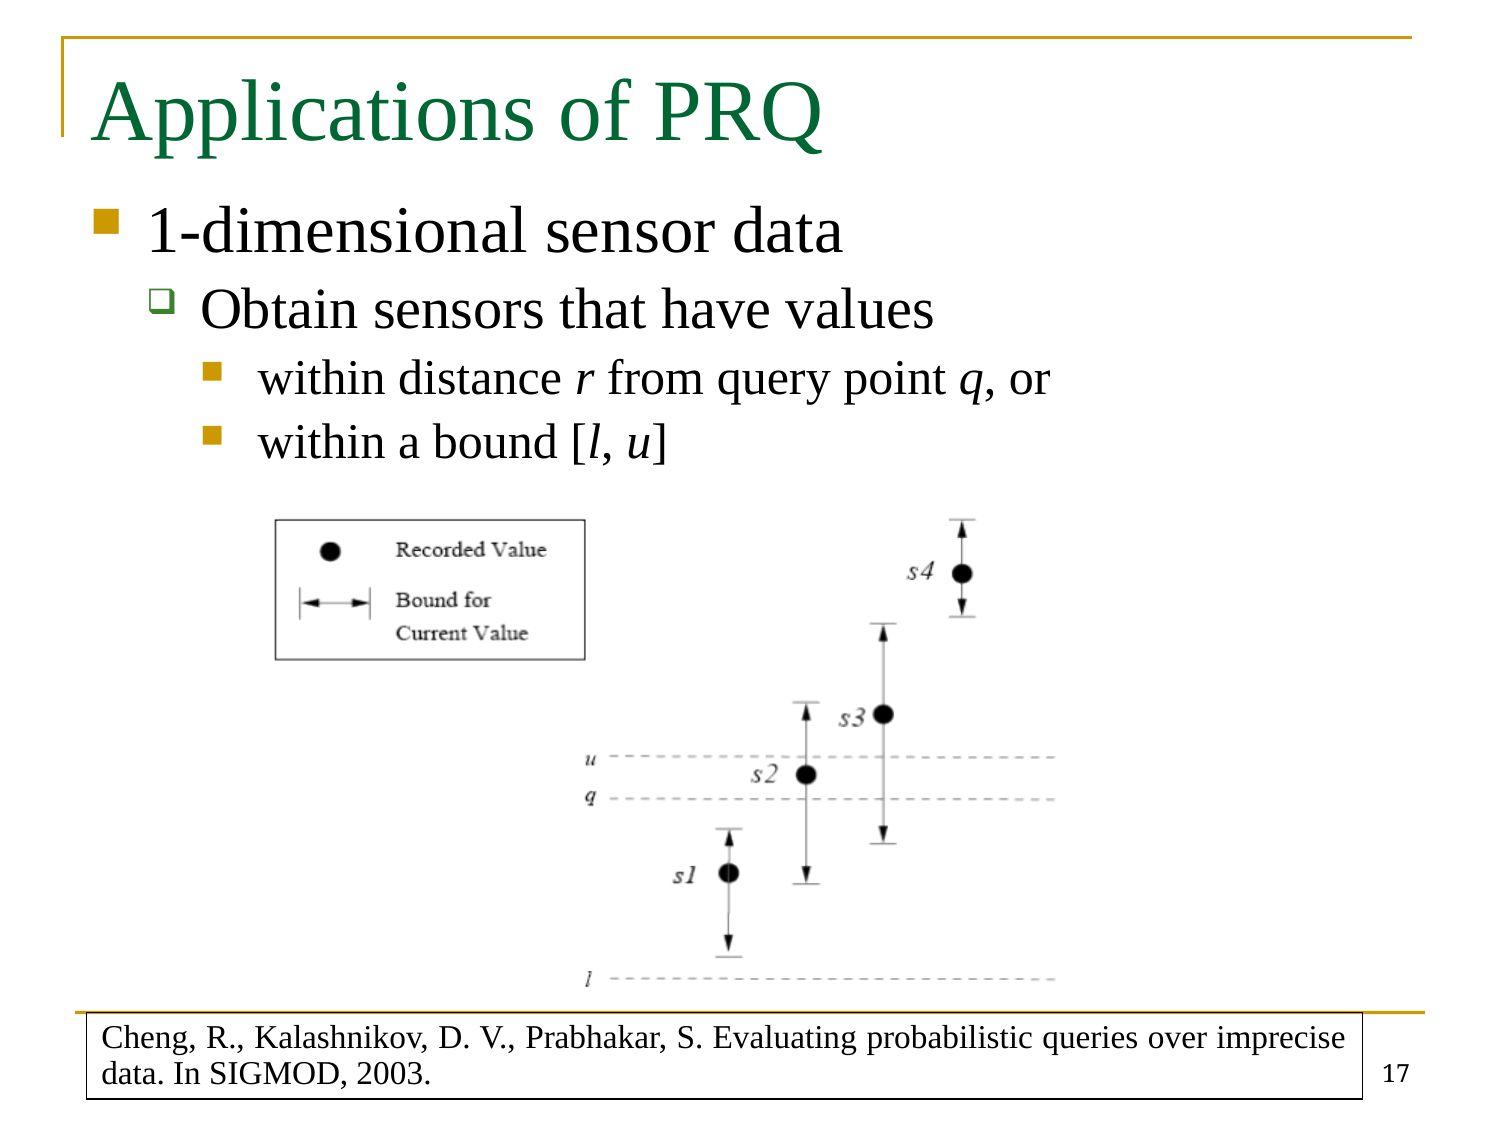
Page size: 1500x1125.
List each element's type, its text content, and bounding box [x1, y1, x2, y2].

title Applications of PRQ [75, 45, 1425, 187]
slide_number 17 [1074, 1024, 1425, 1100]
list 1-dimensional sensor data Obtain sensors that have values within distance r from query point q, or within a bound [l, u] [75, 187, 1425, 931]
text_box Cheng, R., Kalashnikov, D. V., Prabhakar, S. Evaluating probabilistic queries over imprecise data. In SIGMOD, 2003. [86, 1012, 1363, 1099]
picture [252, 475, 1101, 1001]
